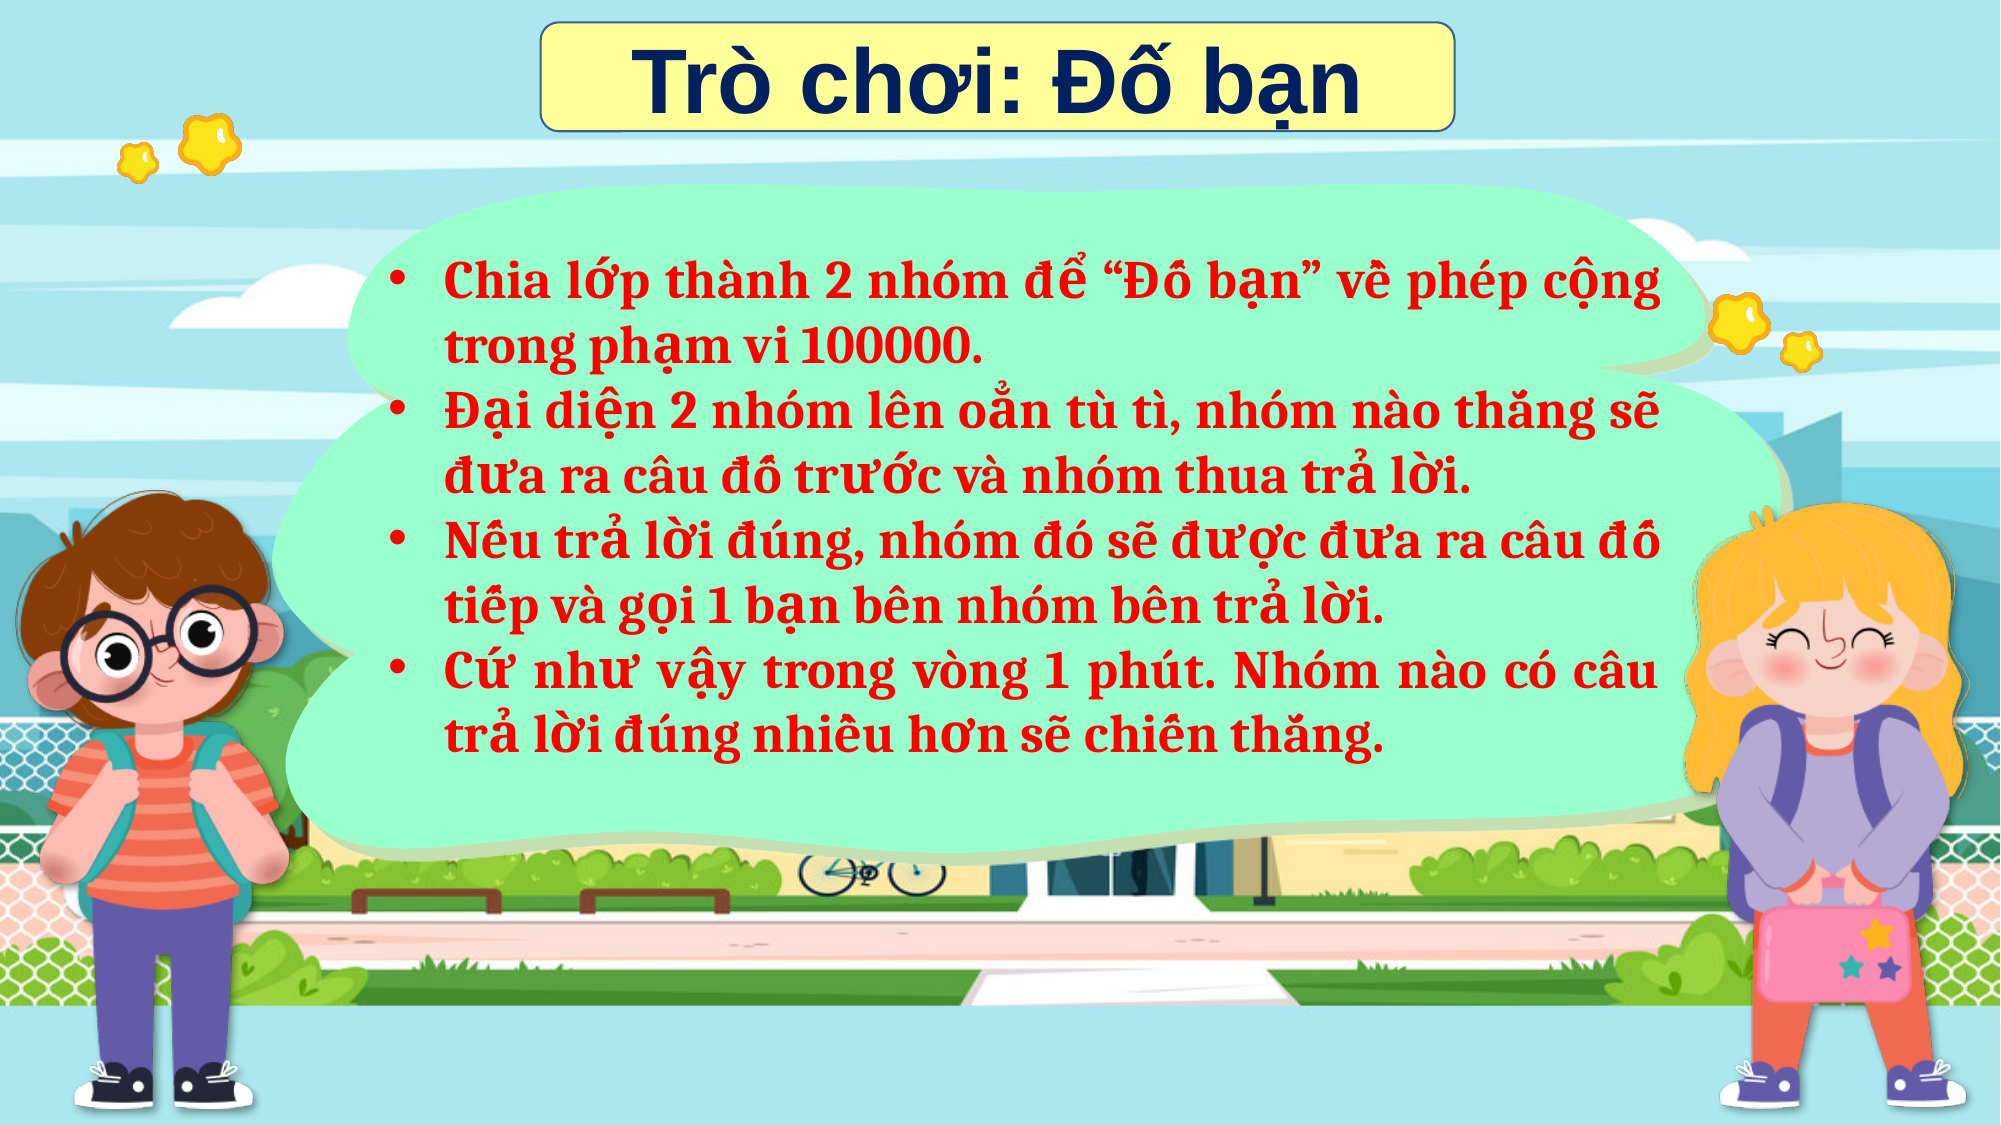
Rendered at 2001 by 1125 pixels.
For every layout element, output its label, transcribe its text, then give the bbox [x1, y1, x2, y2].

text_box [271, 183, 1781, 857]
picture [0, 0, 2001, 1125]
text_box Trò chơi: Đố bạn [539, 21, 1456, 133]
